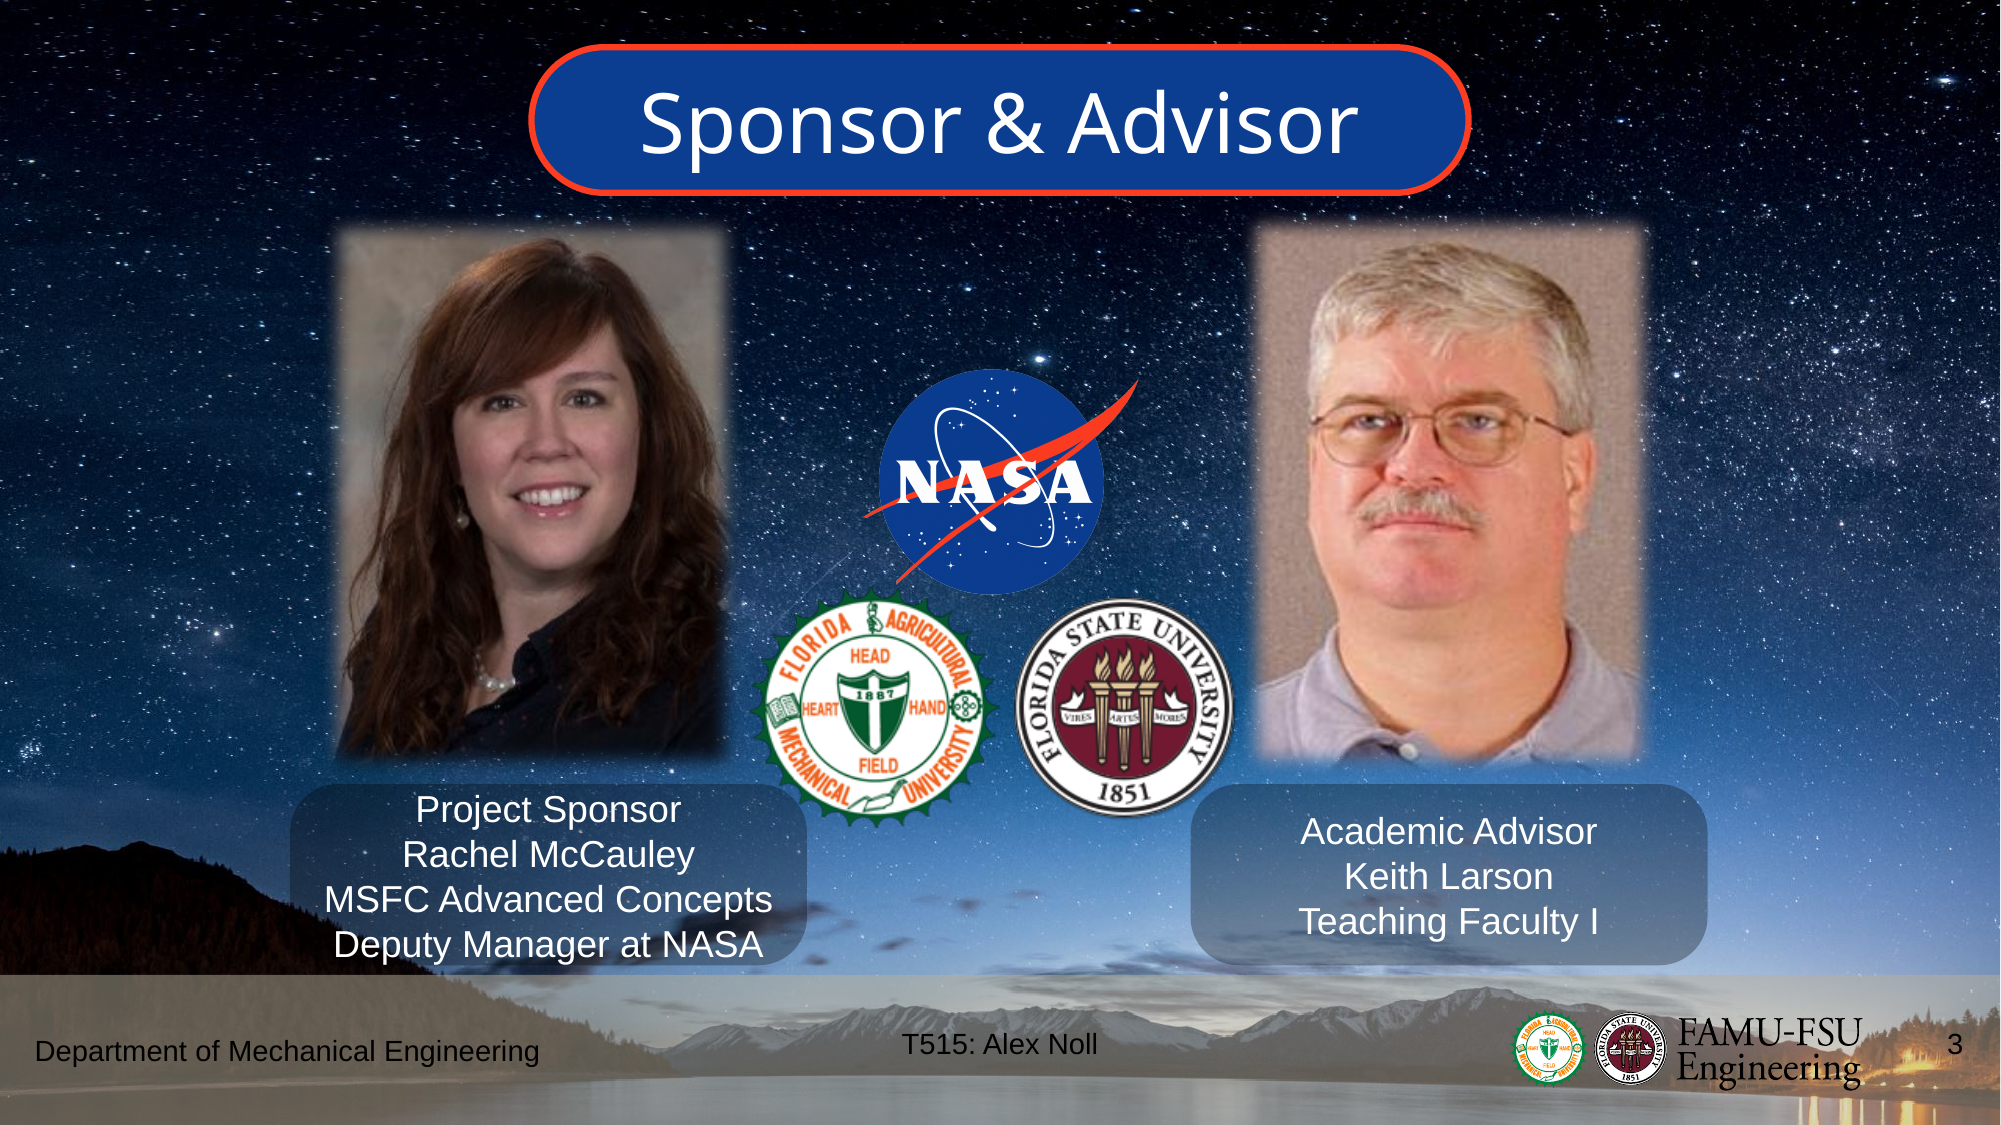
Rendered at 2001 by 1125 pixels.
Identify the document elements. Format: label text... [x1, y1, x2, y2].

picture [0, 0, 2001, 1125]
text_box Academic Advisor Keith Larson Teaching Faculty I [1189, 782, 1709, 967]
slide_number 3 [1862, 1017, 1978, 1078]
text_box Sponsor & Advisor [530, 46, 1470, 194]
text_box Project Sponsor Rachel McCauley MSFC Advanced Concepts Deputy Manager at NASA [288, 782, 808, 967]
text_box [749, 625, 1250, 833]
footer T515: Alex Noll [662, 1017, 1338, 1078]
